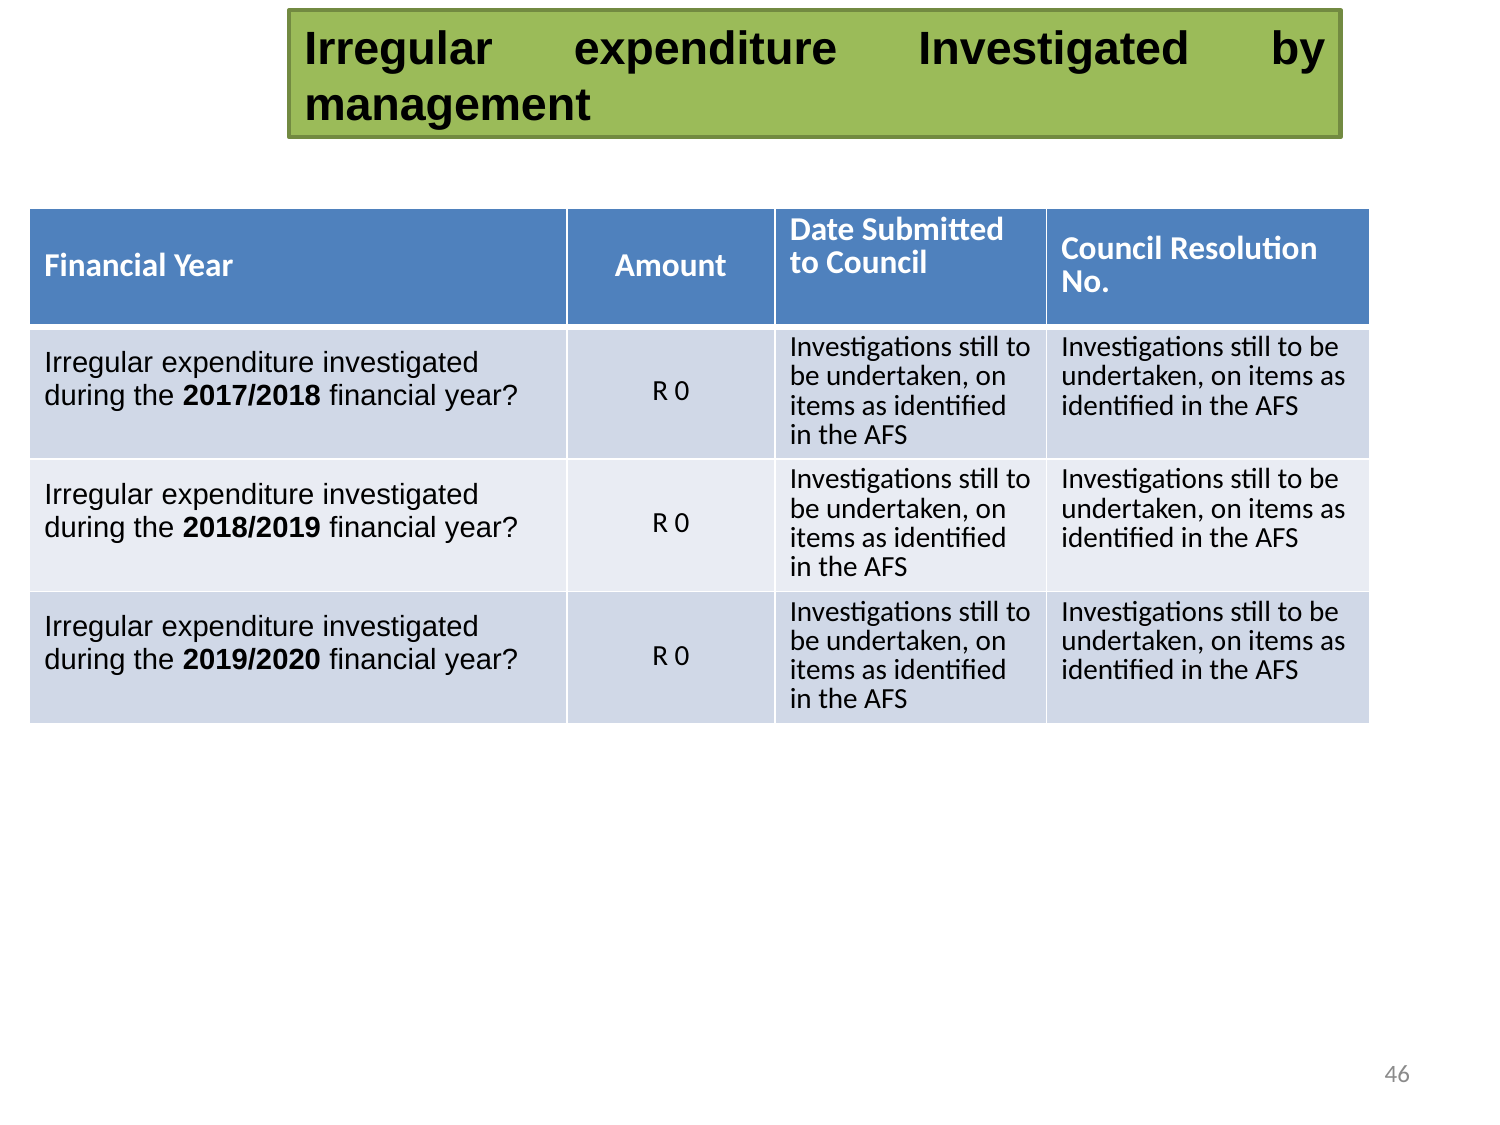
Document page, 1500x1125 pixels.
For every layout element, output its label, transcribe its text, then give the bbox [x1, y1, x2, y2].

table_cell R 0 [568, 460, 774, 591]
table_cell Irregular expenditure investigated during the 2018/2019 financial year? [30, 460, 566, 591]
table_header Amount [568, 209, 774, 324]
title Irregular expenditure Investigated by management [287, 8, 1343, 139]
table_cell R 0 [568, 592, 774, 723]
table_cell Investigations still to be undertaken, on items as identified in the AFS [1047, 330, 1369, 458]
table_cell R 0 [568, 330, 774, 458]
table_header Date Submitted to Council [776, 209, 1046, 324]
table_cell Investigations still to be undertaken, on items as identified in the AFS [1047, 592, 1369, 723]
table_cell Investigations still to be undertaken, on items as identified in the AFS [776, 460, 1046, 591]
table_cell Irregular expenditure investigated during the 2017/2018 financial year? [30, 330, 566, 458]
table_header Financial Year [30, 209, 566, 324]
table_header Council Resolution No. [1047, 209, 1369, 324]
table_cell Investigations still to be undertaken, on items as identified in the AFS [1047, 460, 1369, 591]
table_cell Irregular expenditure investigated during the 2019/2020 financial year? [30, 592, 566, 723]
slide_number 46 [1074, 1042, 1425, 1103]
table_cell Investigations still to be undertaken, on items as identified in the AFS [776, 330, 1046, 458]
table_cell Investigations still to be undertaken, on items as identified in the AFS [776, 592, 1046, 723]
